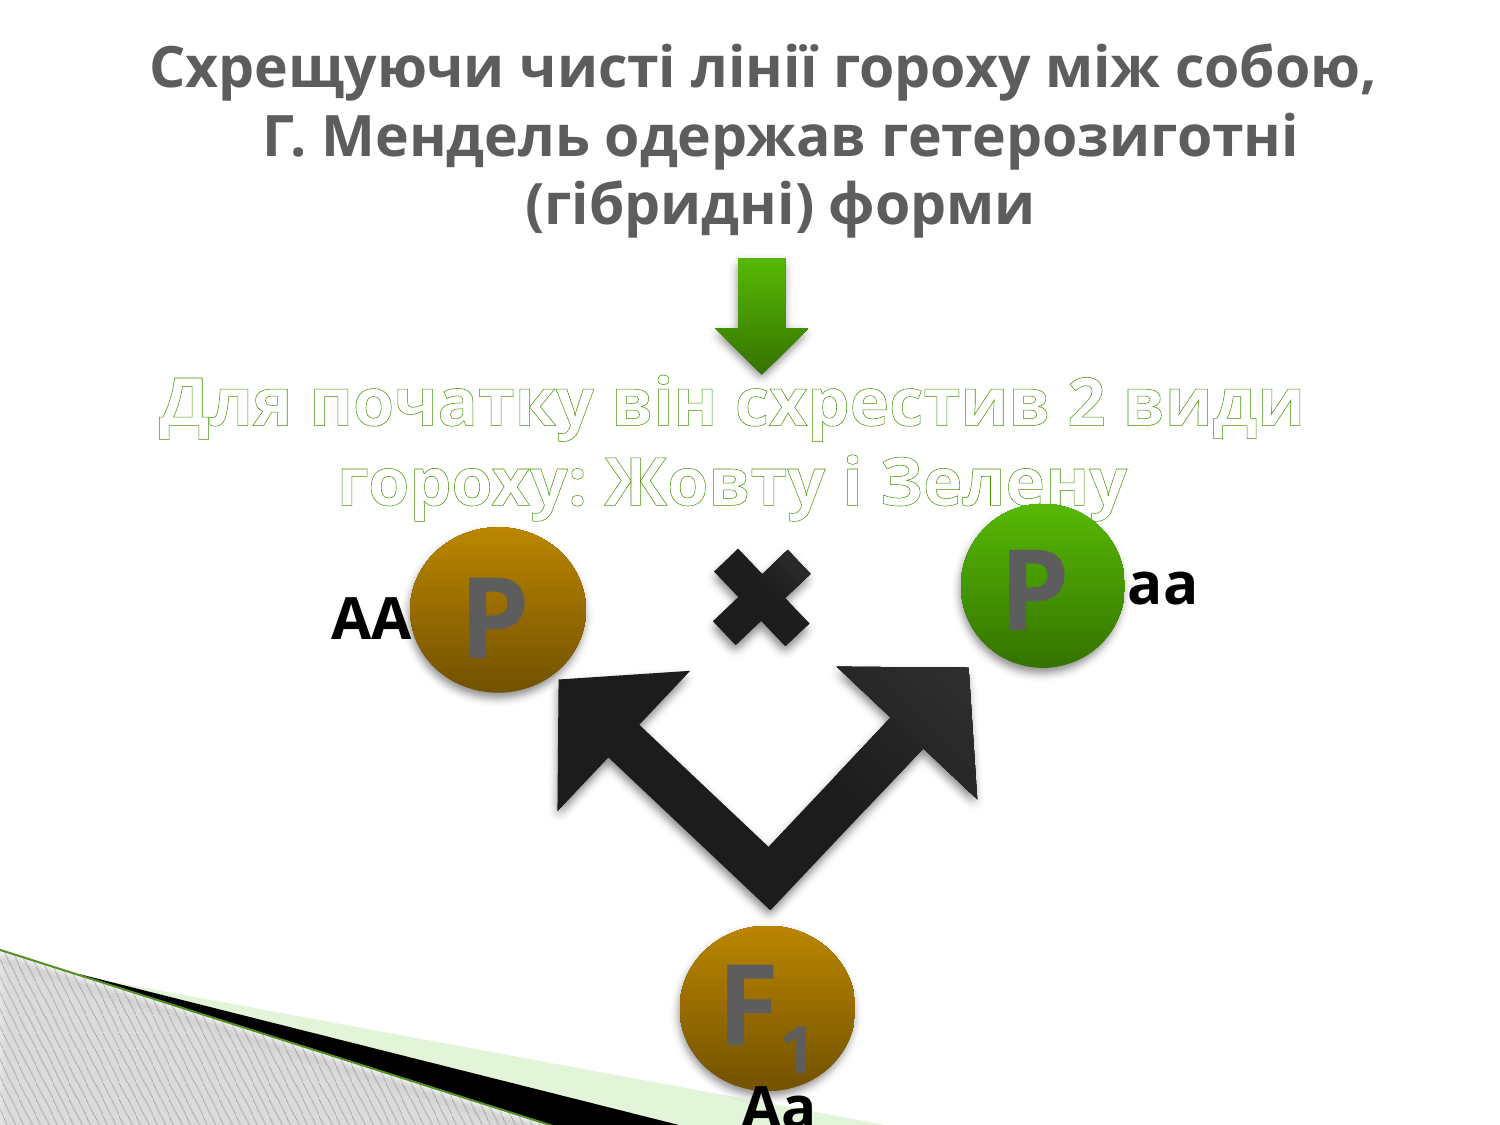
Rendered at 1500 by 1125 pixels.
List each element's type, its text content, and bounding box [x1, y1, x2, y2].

list Схрещуючи чисті лінії гороху між собою, Г. Мендель одержав гетерозиготні (гібридні) форми [93, 23, 1418, 247]
text_box [557, 666, 978, 911]
text_box [712, 548, 811, 647]
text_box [960, 503, 1266, 669]
text_box Для початку він схрестив 2 види гороху: Жовту і Зелену [35, 351, 1430, 527]
text_box [714, 257, 809, 375]
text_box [679, 925, 880, 1125]
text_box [316, 527, 587, 693]
